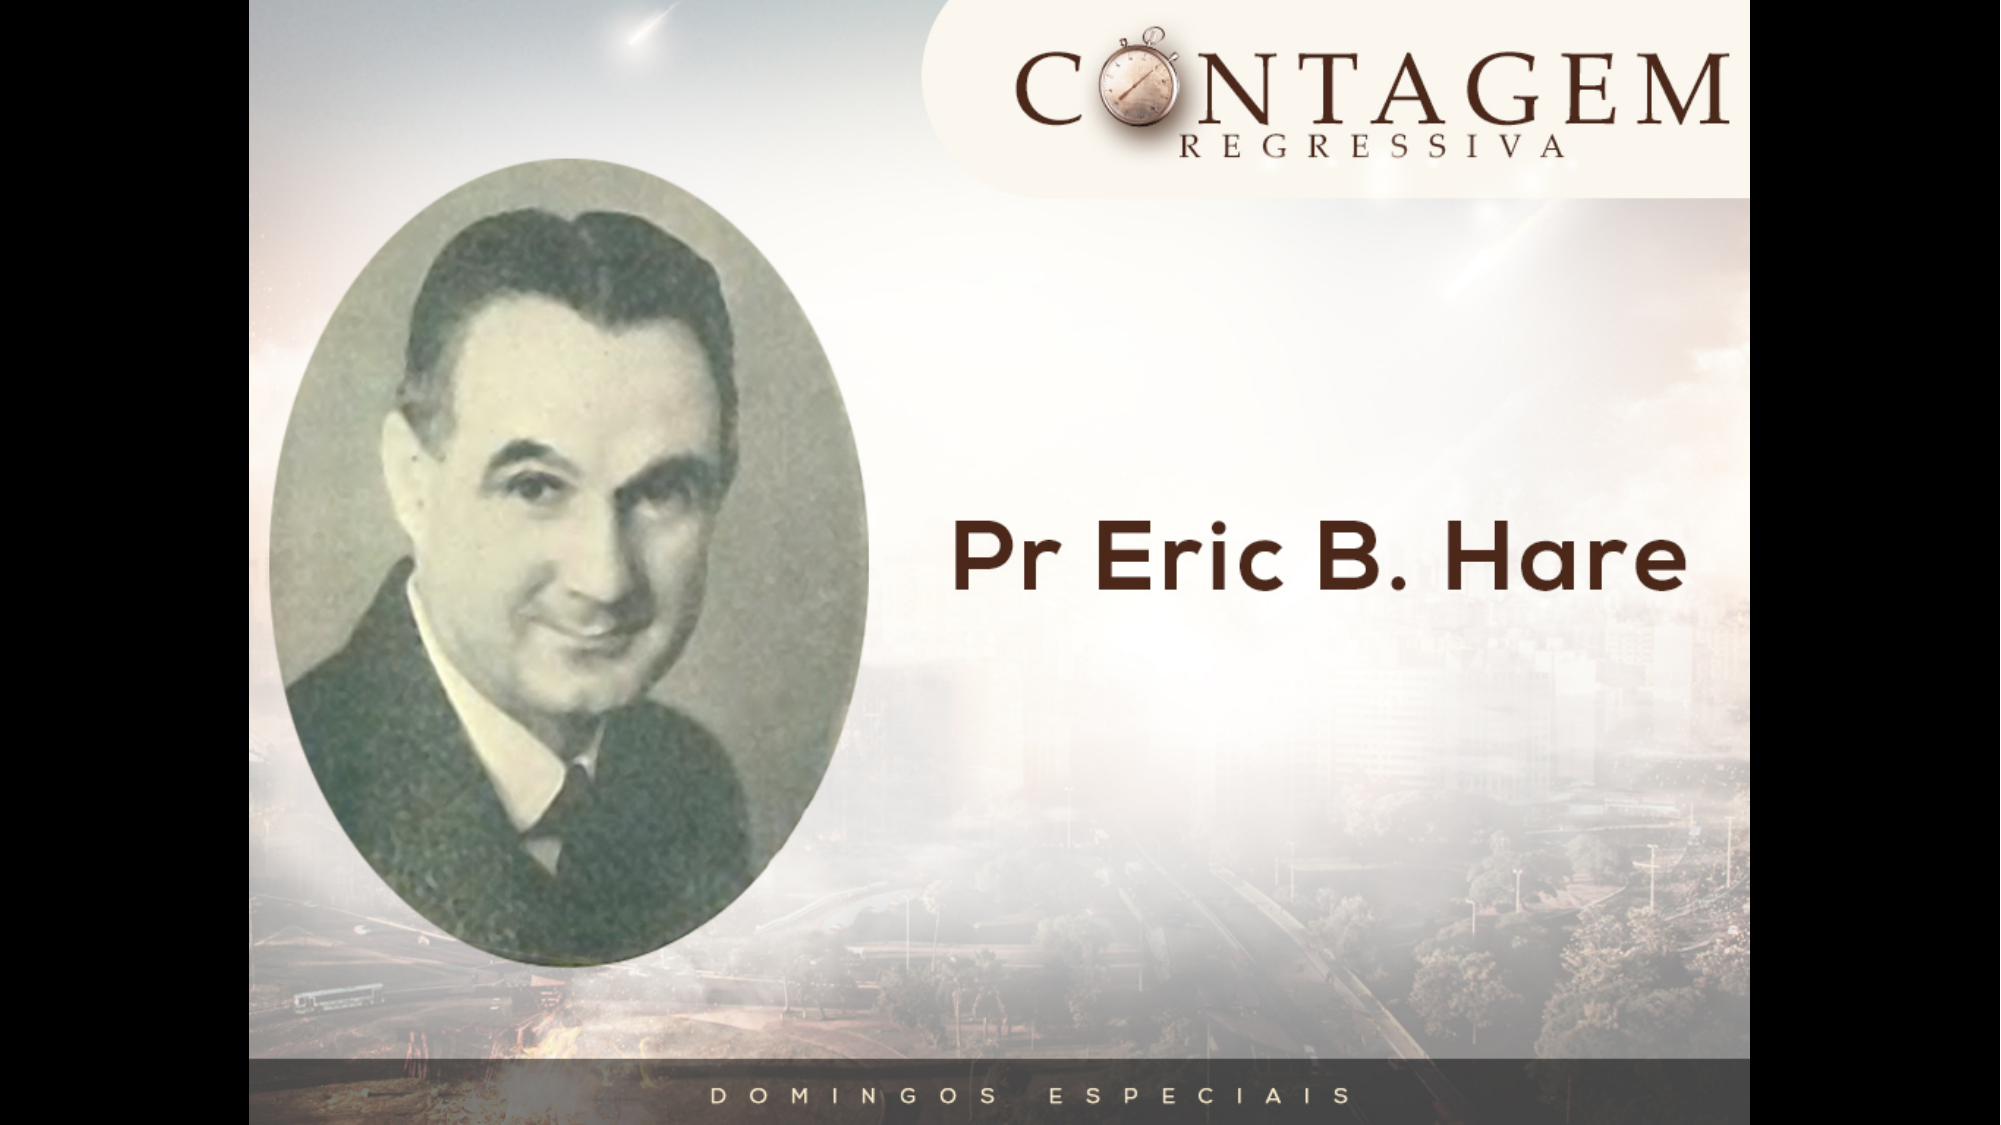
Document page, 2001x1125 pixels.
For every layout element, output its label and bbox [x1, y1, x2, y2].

picture [249, 0, 1750, 1125]
